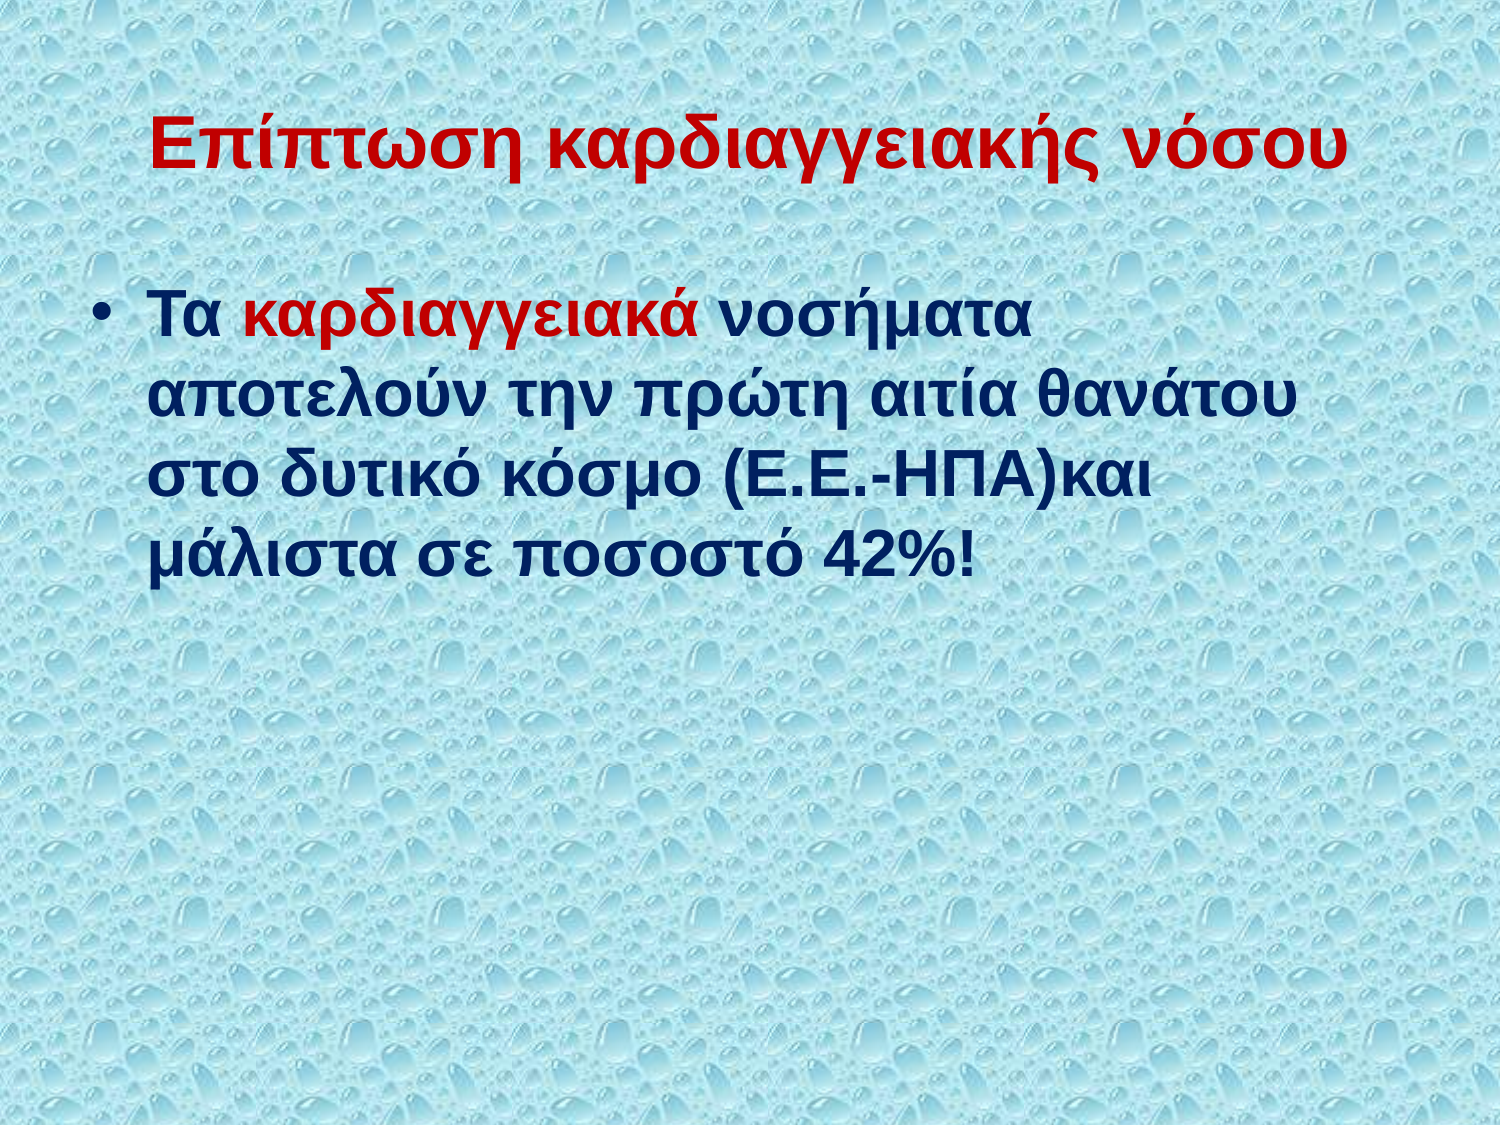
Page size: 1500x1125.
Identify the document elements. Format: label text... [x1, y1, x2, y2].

list Τα καρδιαγγειακά νοσήματα αποτελούν την πρώτη αιτία θανάτου στο δυτικό κόσμο (Ε.Ε.-ΗΠΑ)και μάλιστα σε ποσοστό 42%! [75, 262, 1425, 1005]
title Επίπτωση καρδιαγγειακής νόσου [75, 45, 1425, 233]
picture [0, 0, 1500, 1125]
